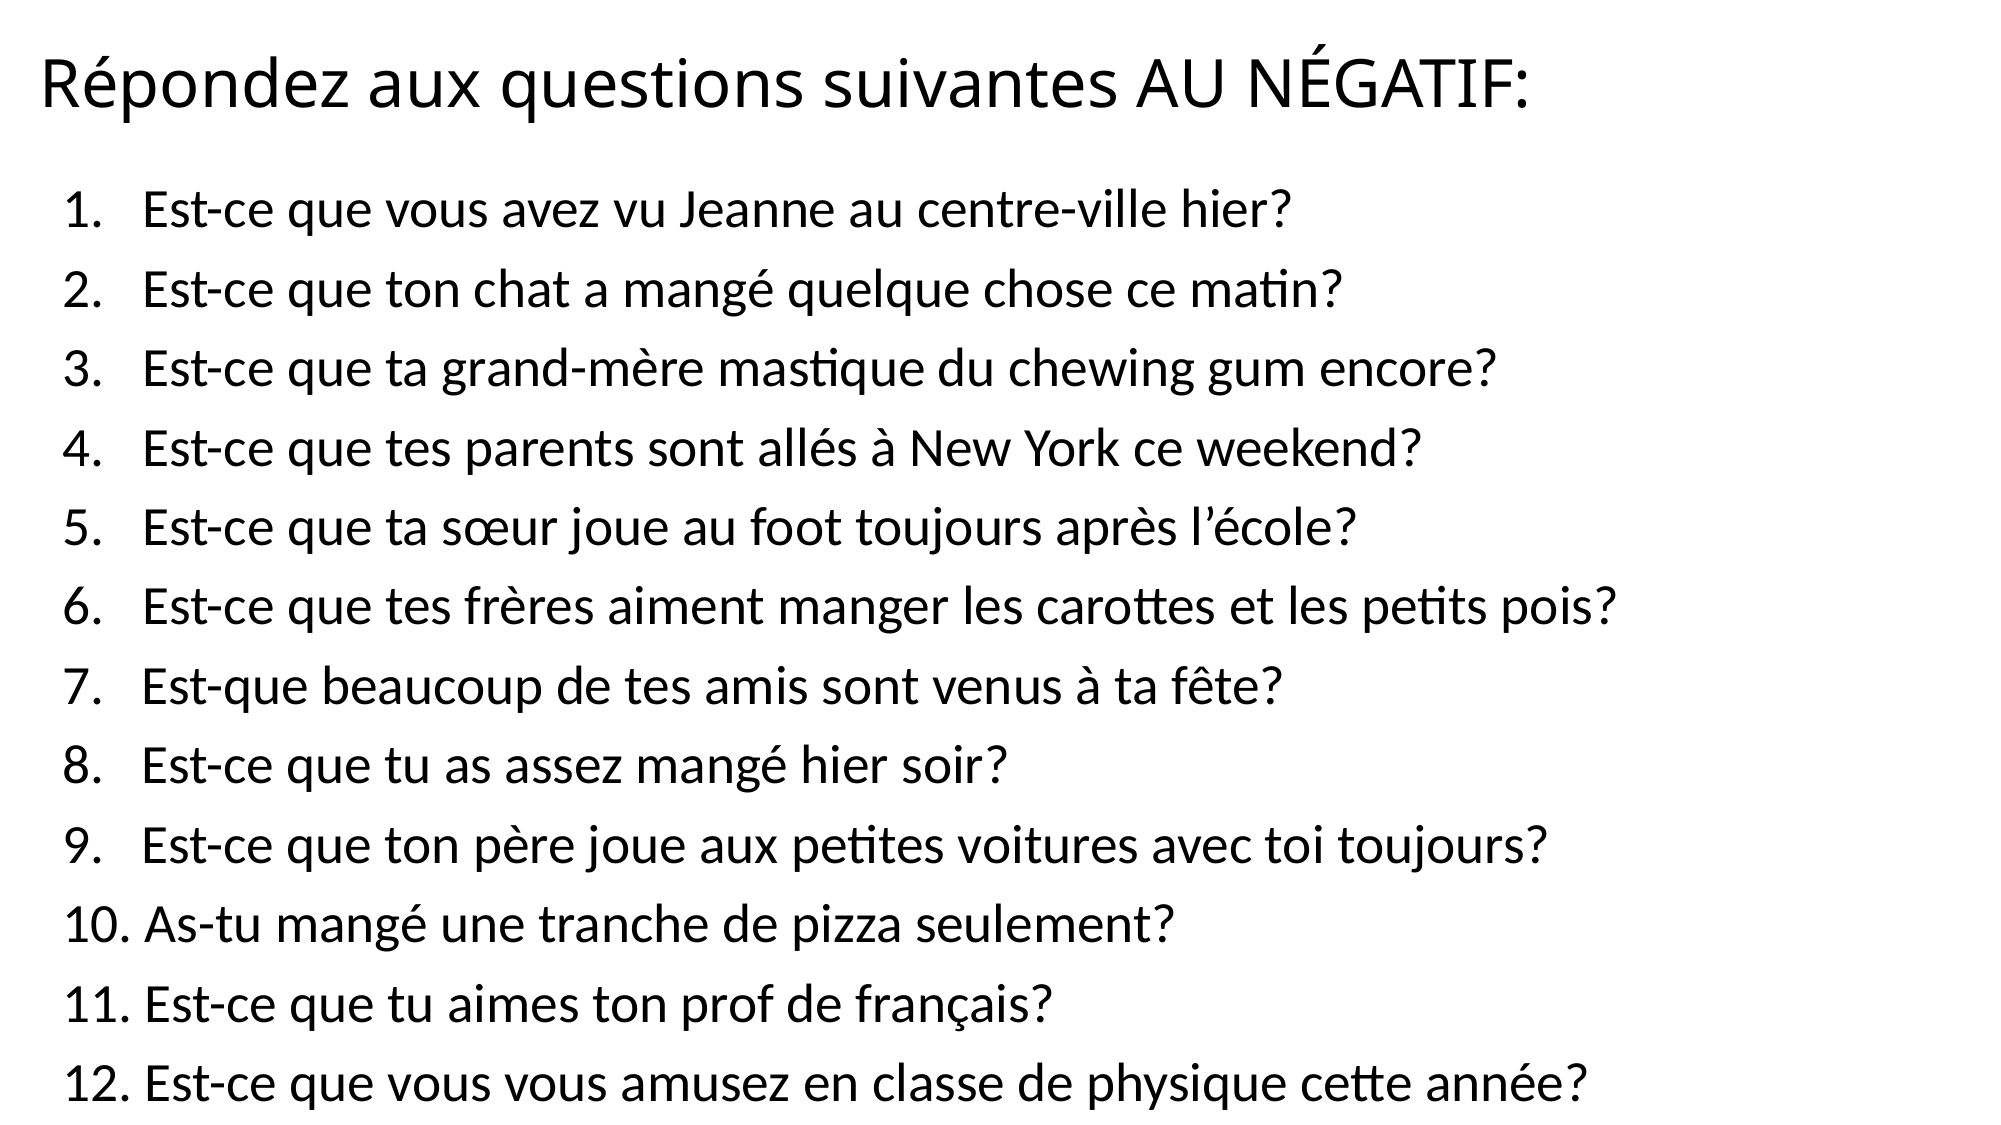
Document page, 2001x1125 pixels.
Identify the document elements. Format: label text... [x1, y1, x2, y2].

list Est-ce que vous avez vu Jeanne au centre-ville hier? Est-ce que ton chat a mangé quelque chose ce matin? Est-ce que ta grand-mère mastique du chewing gum encore? Est-ce que tes parents sont allés à New York ce weekend? Est-ce que ta sœur joue au foot toujours après l’école? Est-ce que tes frères aiment manger les carottes et les petits pois? 7. Est-que beaucoup de tes amis sont venus à ta fête? 8. Est-ce que tu as assez mangé hier soir? 9. Est-ce que ton père joue aux petites voitures avec toi toujours? 10. As-tu mangé une tranche de pizza seulement? 11. Est-ce que tu aimes ton prof de français? 12. Est-ce que vous vous amusez en classe de physique cette année? [47, 172, 2000, 1125]
title Répondez aux questions suivantes AU NÉGATIF: [24, 0, 2000, 173]
